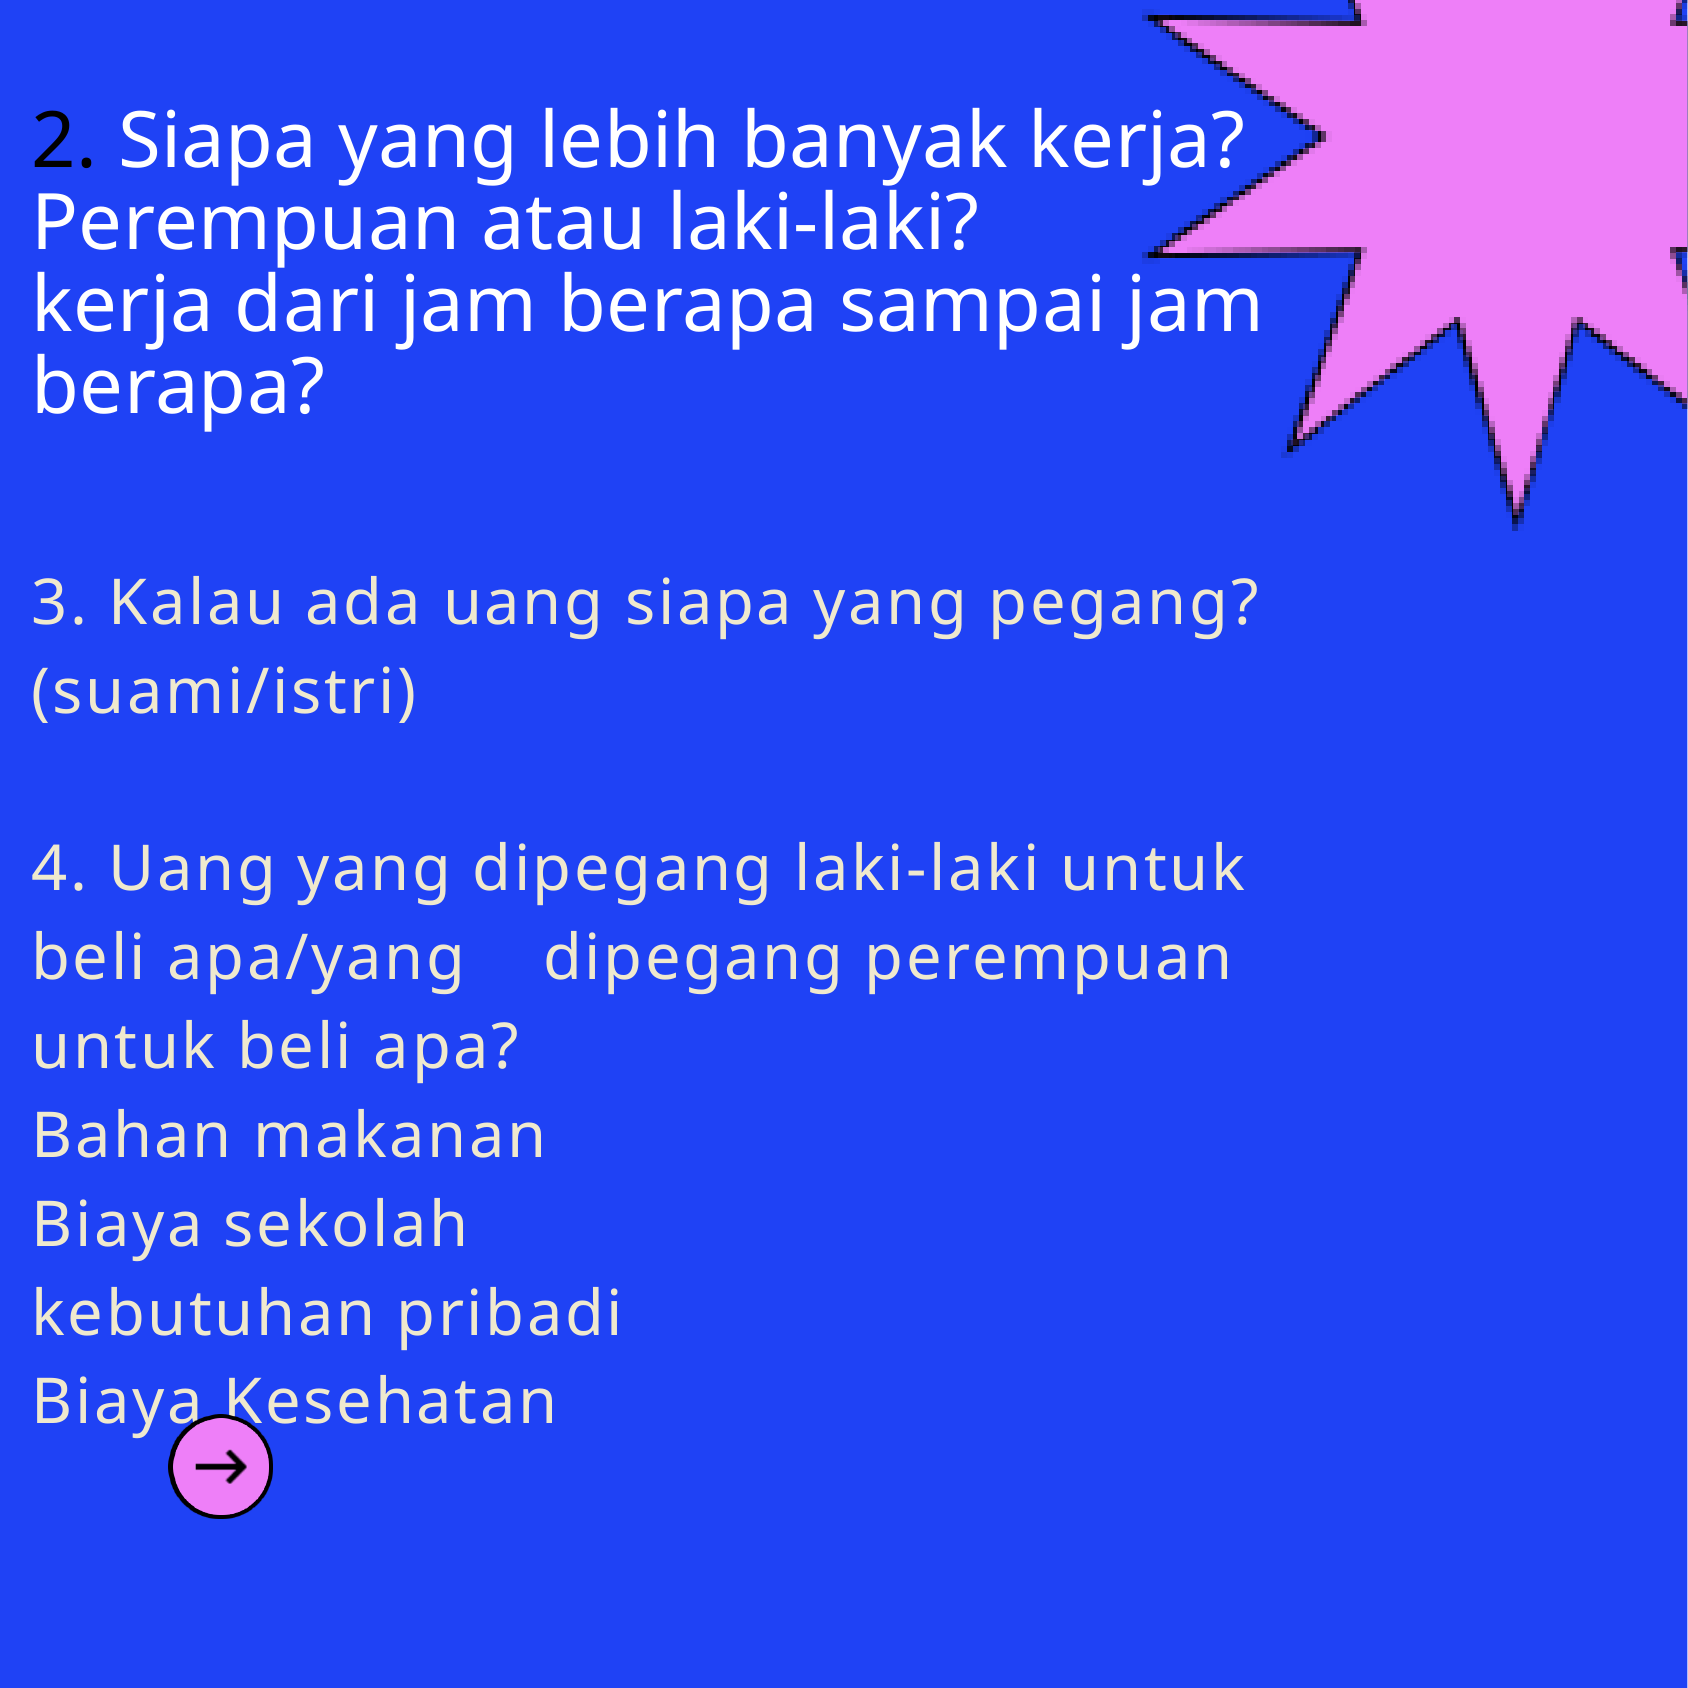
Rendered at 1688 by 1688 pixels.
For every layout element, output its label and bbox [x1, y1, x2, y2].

text_box [168, 1414, 273, 1519]
text_box [1142, 0, 1688, 531]
text_box [31, 100, 1311, 1516]
